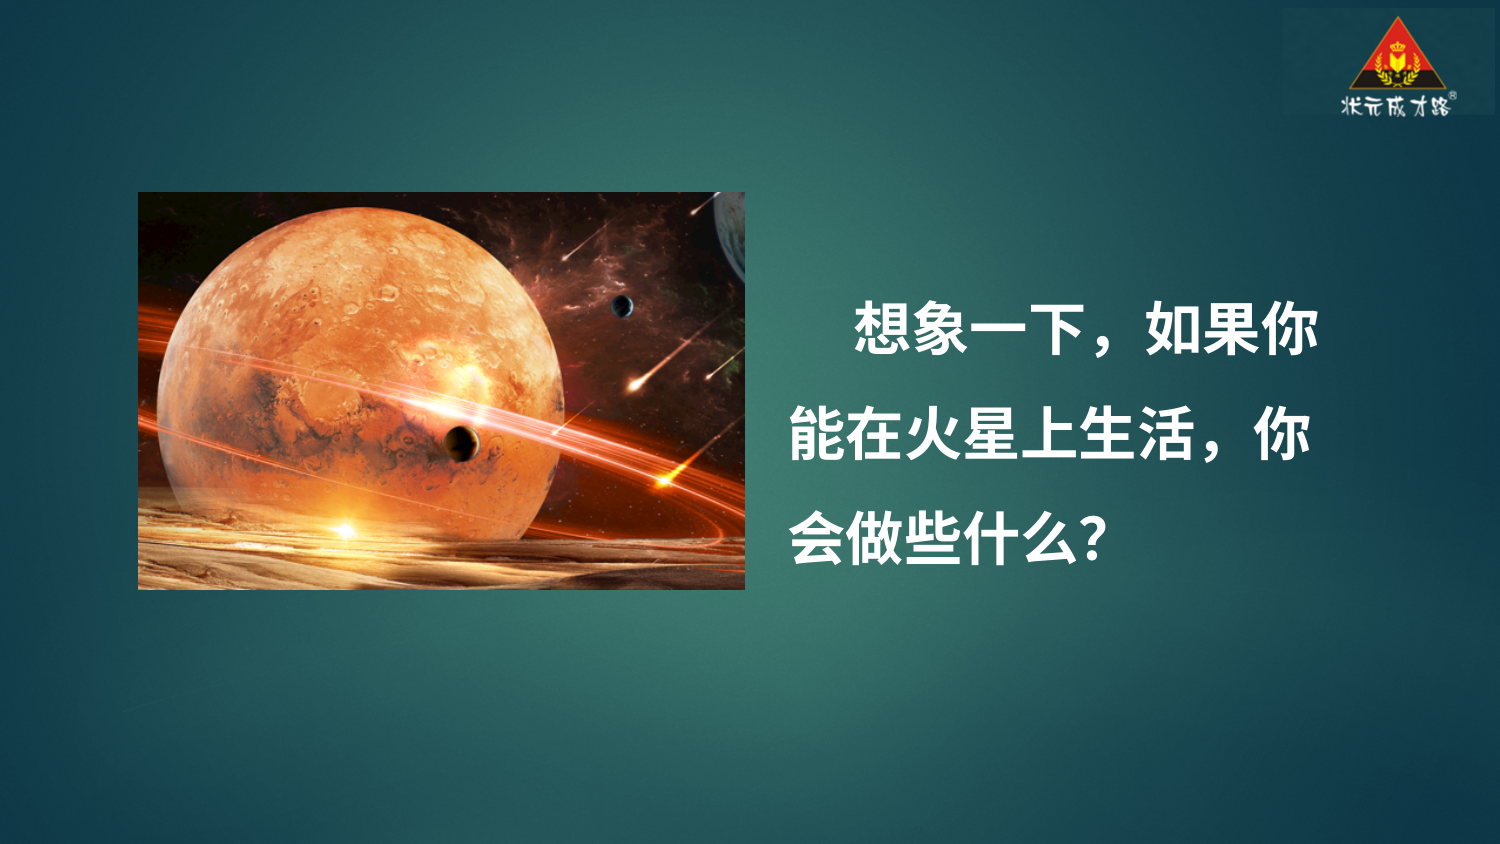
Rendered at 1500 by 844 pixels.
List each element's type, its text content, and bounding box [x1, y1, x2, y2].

picture [0, 0, 1500, 844]
text_box 想象一下，如果你能在火星上生活，你会做些什么？ [772, 249, 1368, 580]
